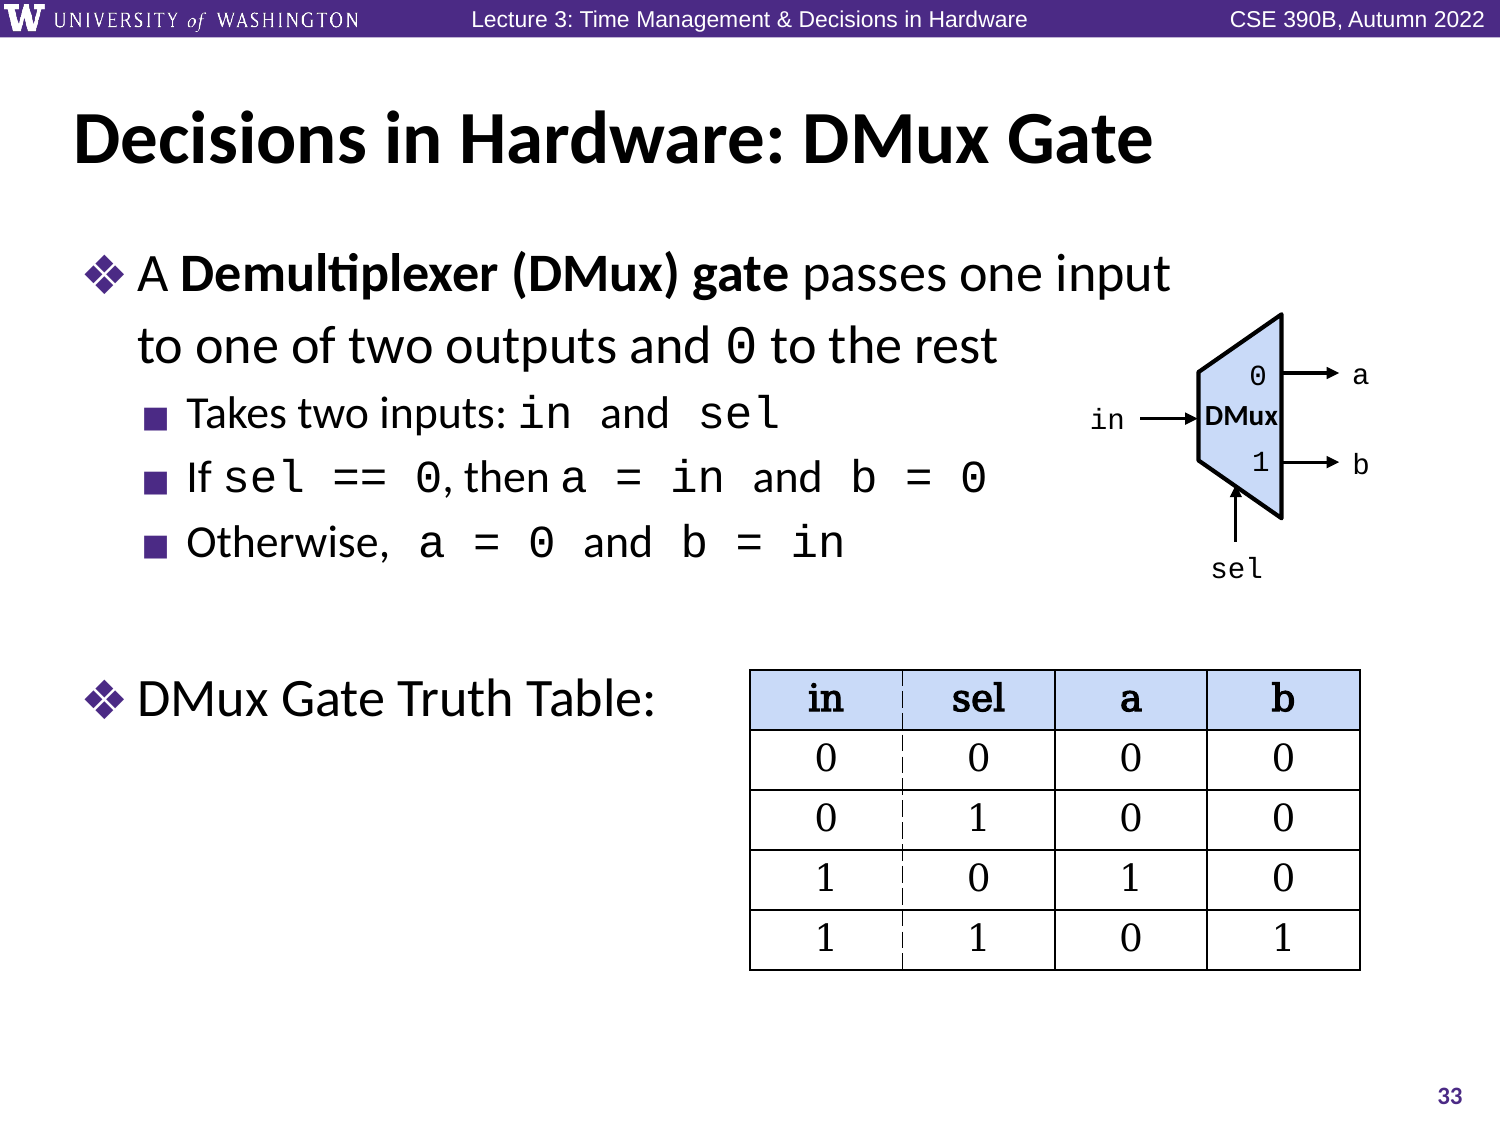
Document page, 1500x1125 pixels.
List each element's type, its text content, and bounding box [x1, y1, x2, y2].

text_box a [1337, 348, 1385, 398]
table_cell 0 [1208, 851, 1359, 909]
title Decisions in Hardware: DMux Gate [58, 71, 1438, 197]
table_header sel [902, 671, 1054, 729]
text_box in [1074, 393, 1159, 444]
text_box DMux [1189, 388, 1296, 439]
text_box sel [1195, 541, 1279, 592]
text_box [1198, 439, 1237, 486]
list A Demultiplexer (DMux) gate passes one input to one of two outputs and 0 to the rest Takes two inputs: in and sel If sel == 0, then a = in and b = 0 Otherwise, a = 0 and b = in DMux Gate Truth Table: [65, 223, 1199, 1045]
text_box 1 [1237, 434, 1377, 485]
table_cell 1 [902, 911, 1054, 969]
table_cell 0 [1056, 791, 1206, 849]
slide_number 33 [1400, 1065, 1500, 1125]
table_header b [1208, 671, 1359, 729]
table_cell 1 [751, 851, 902, 909]
table_cell 0 [751, 731, 902, 789]
text_box 0 [1234, 348, 1374, 399]
table_cell 0 [1056, 731, 1206, 789]
table_cell 0 [1208, 791, 1359, 849]
table_header in [751, 671, 902, 729]
table_cell 1 [902, 791, 1054, 849]
text_box b [1337, 437, 1386, 488]
table_header a [1056, 671, 1206, 729]
table_cell 1 [1208, 911, 1359, 969]
table_cell 1 [1056, 851, 1206, 909]
table_cell 0 [902, 731, 1054, 789]
table_cell 0 [1056, 911, 1206, 969]
text_box [1198, 314, 1282, 388]
table_cell 1 [751, 911, 902, 969]
table_cell 0 [751, 791, 902, 849]
table_cell 0 [902, 851, 1054, 909]
text_box [1237, 485, 1282, 519]
picture [4, 4, 358, 32]
table_cell 0 [1208, 731, 1359, 789]
